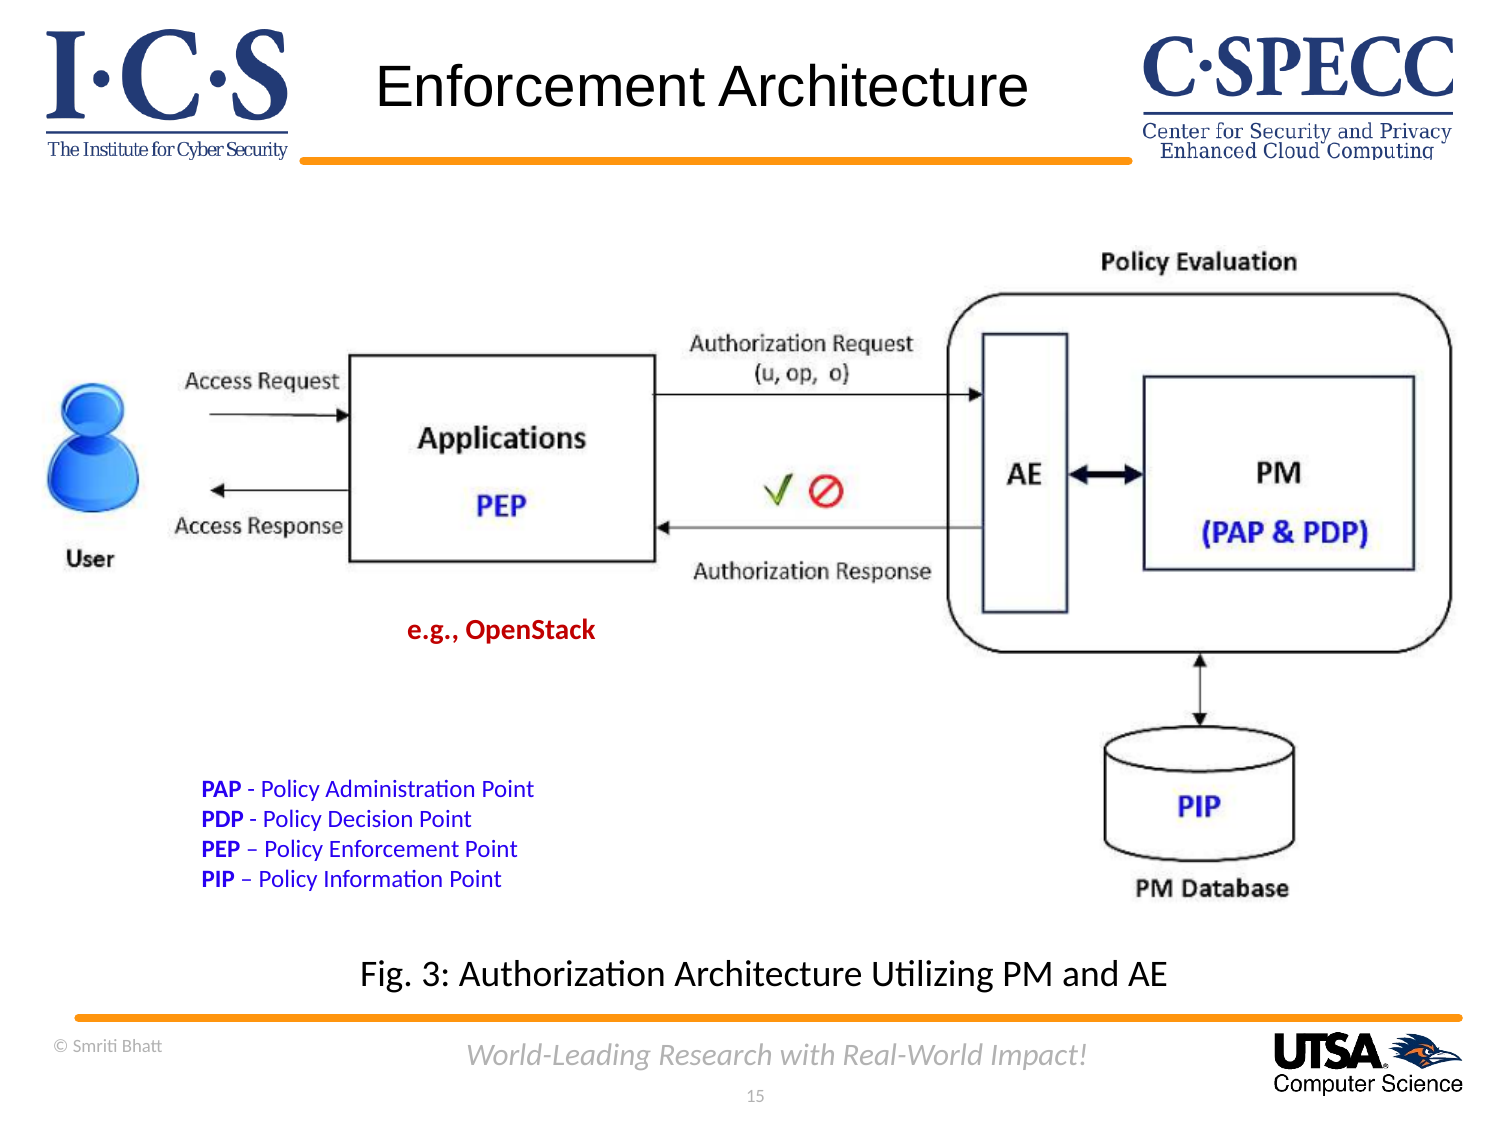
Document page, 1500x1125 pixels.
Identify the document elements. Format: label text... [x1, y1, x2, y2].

text_box Fig. 3: Authorization Architecture Utilizing PM and AE [345, 941, 1321, 1002]
picture [1143, 36, 1453, 160]
picture [1264, 1022, 1473, 1098]
title Enforcement Architecture [298, 51, 1108, 127]
slide_number 15 [719, 1084, 781, 1125]
picture [15, 245, 1466, 914]
slide_number © Smriti Bhatt [37, 1018, 450, 1073]
footer World-Leading Research with Real-World Impact! [450, 1023, 1105, 1084]
picture [46, 29, 288, 160]
